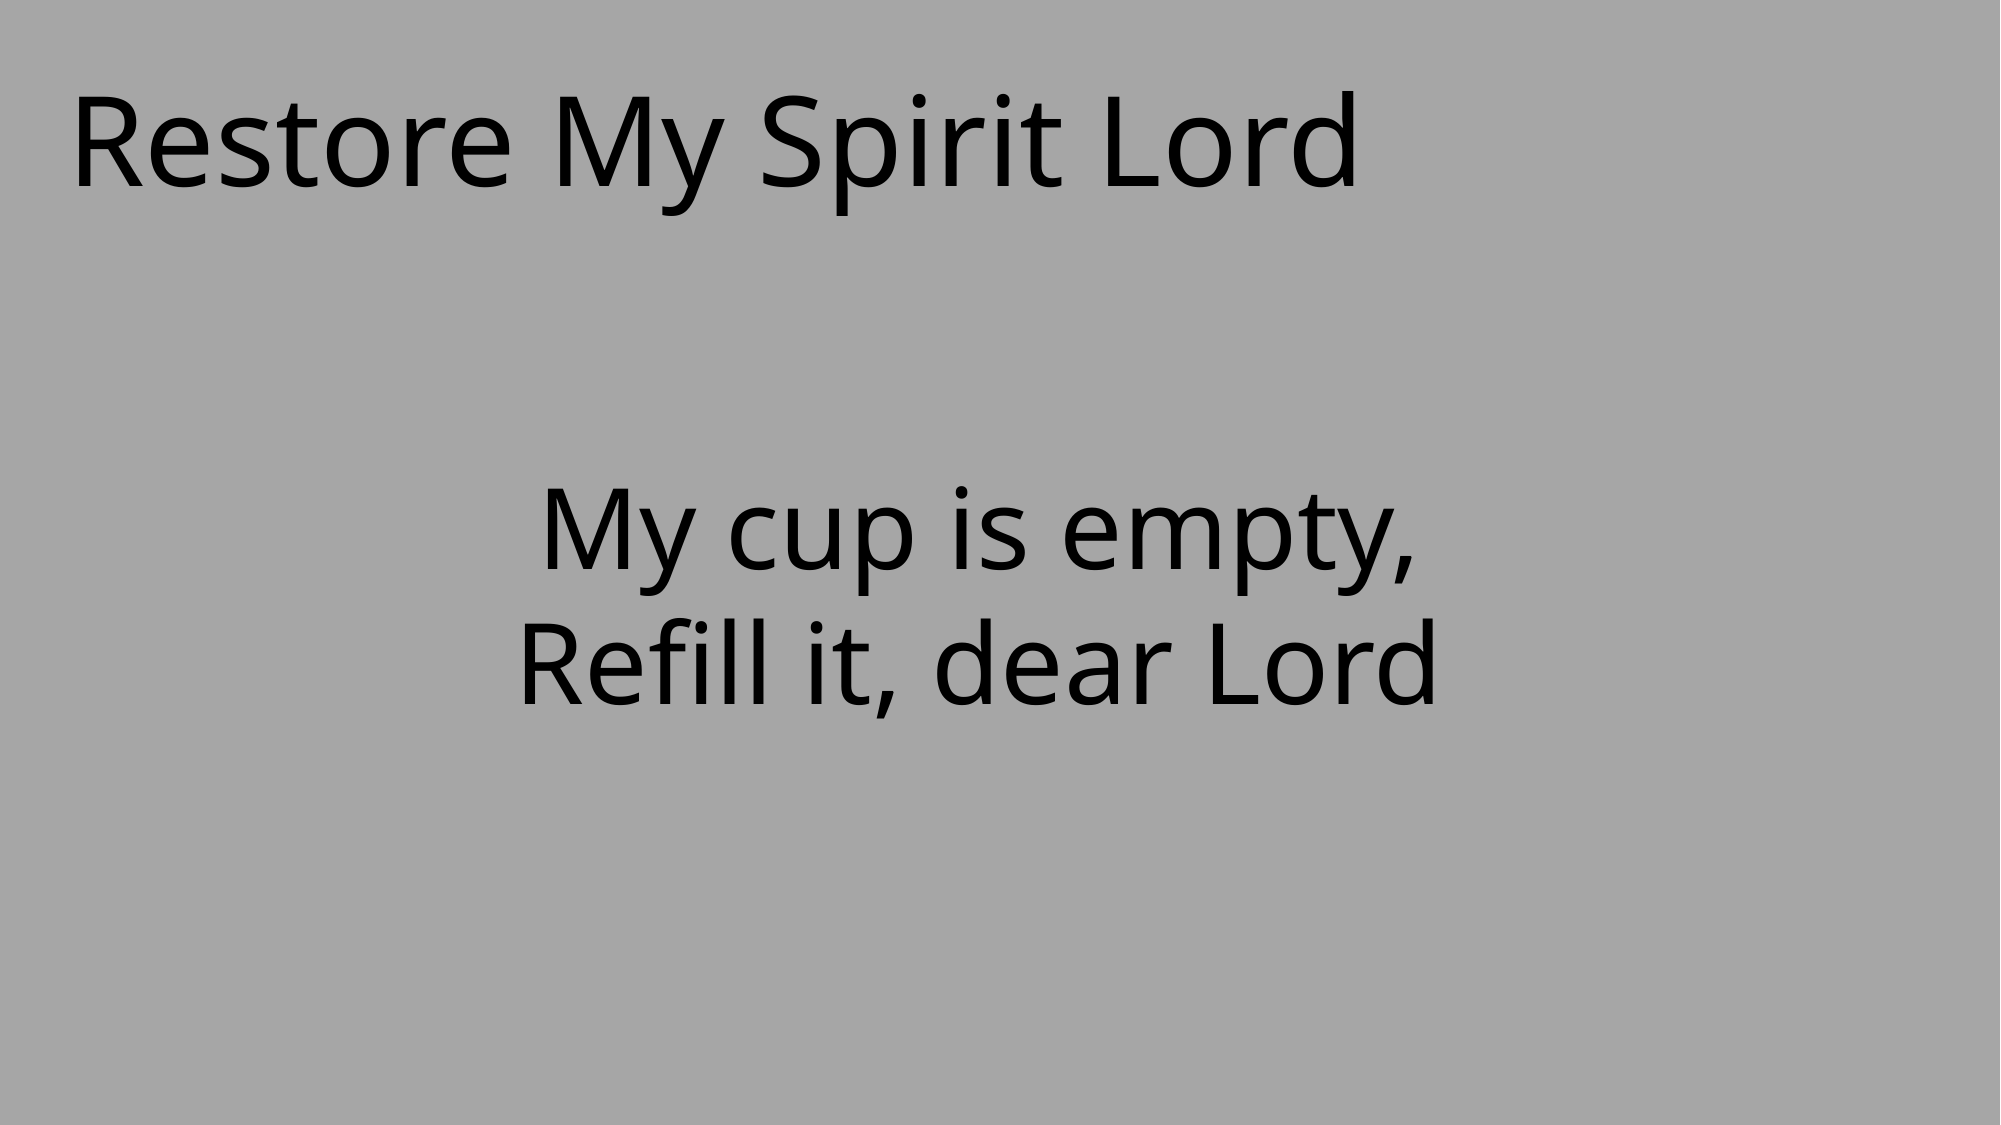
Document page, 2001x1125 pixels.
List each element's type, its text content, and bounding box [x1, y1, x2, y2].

text_box Restore My Spirit Lord My cup is empty, Refill it, dear Lord [19, 54, 1939, 845]
